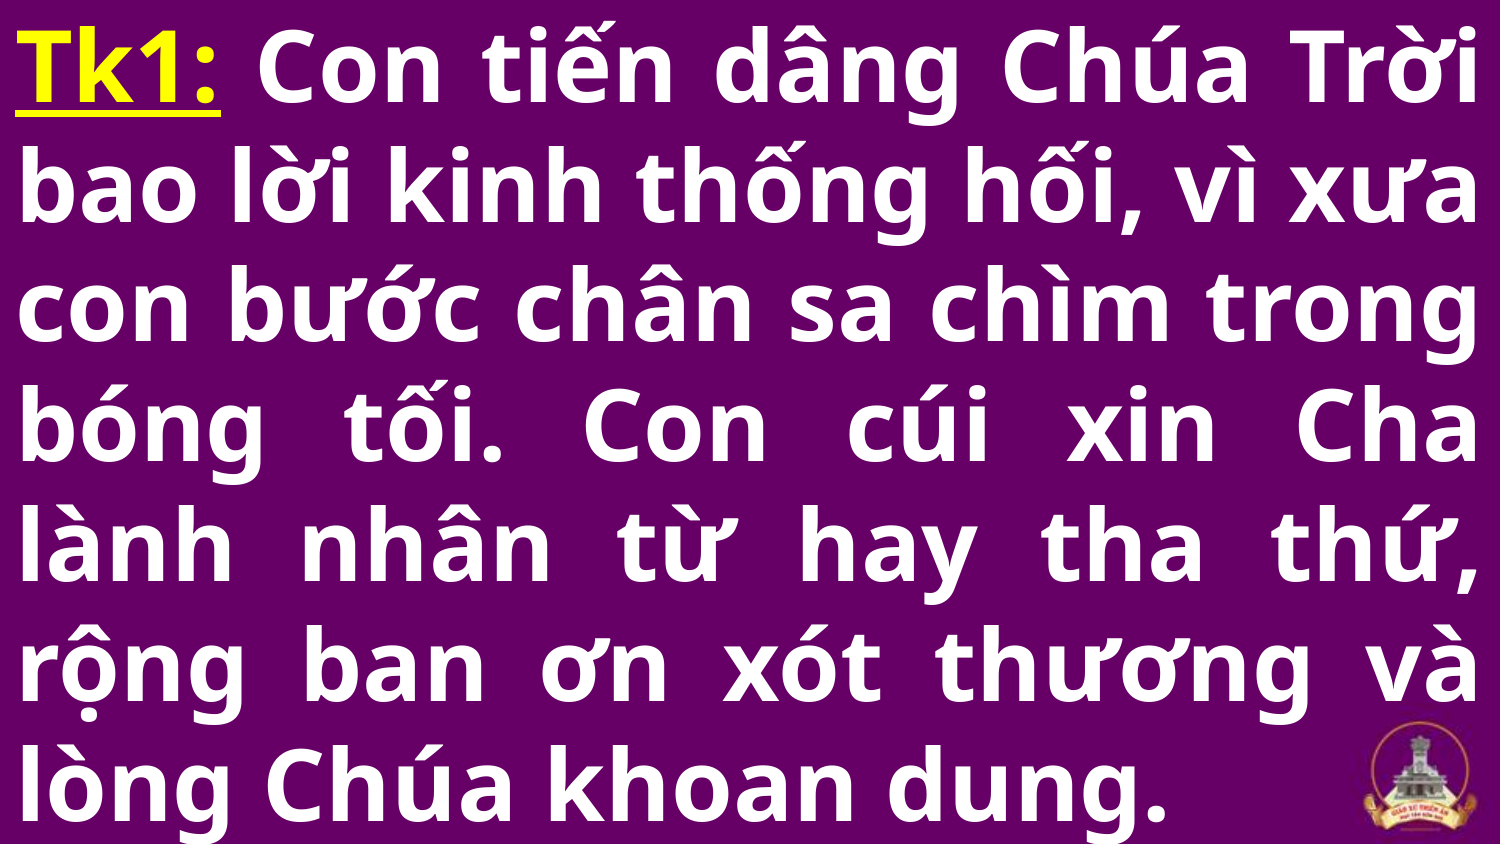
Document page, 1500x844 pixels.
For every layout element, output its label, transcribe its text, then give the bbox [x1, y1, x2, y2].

title Tk1: Con tiến dâng Chúa Trời bao lời kinh thống hối, vì xưa con bước chân sa chìm trong bóng tối. Con cúi xin Cha lành nhân từ hay tha thứ, rộng ban ơn xót thương và lòng Chúa khoan dung. [0, 0, 1500, 844]
